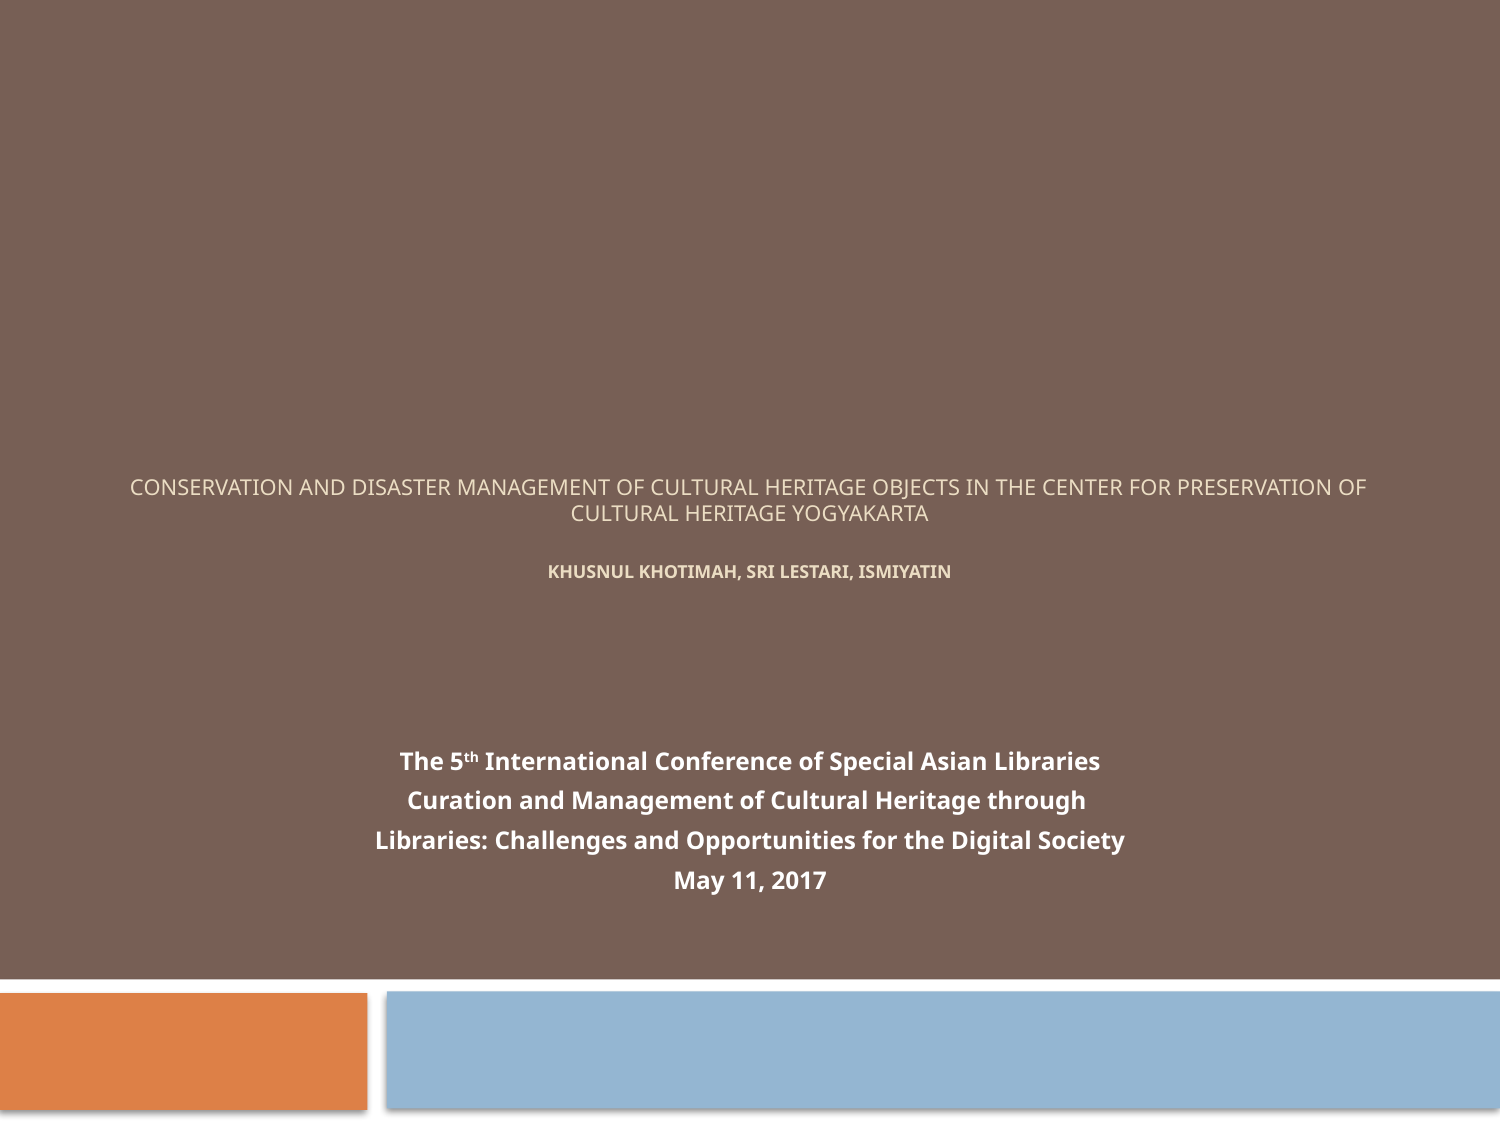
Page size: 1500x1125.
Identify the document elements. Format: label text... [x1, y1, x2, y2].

title CONSERVATION AND DISASTER MANAGEMENT OF CULTURAL HERITAGE OBJECTS IN THE CENTER FOR PRESERVATION OF CULTURAL HERITAGE YOGYAKARTA Khusnul Khotimah, Sri Lestari, Ismiyatin [112, 70, 1388, 633]
subtitle The 5th International Conference of Special Asian Libraries Curation and Management of Cultural Heritage through Libraries: Challenges and Opportunities for the Digital Society May 11, 2017 [225, 679, 1275, 903]
